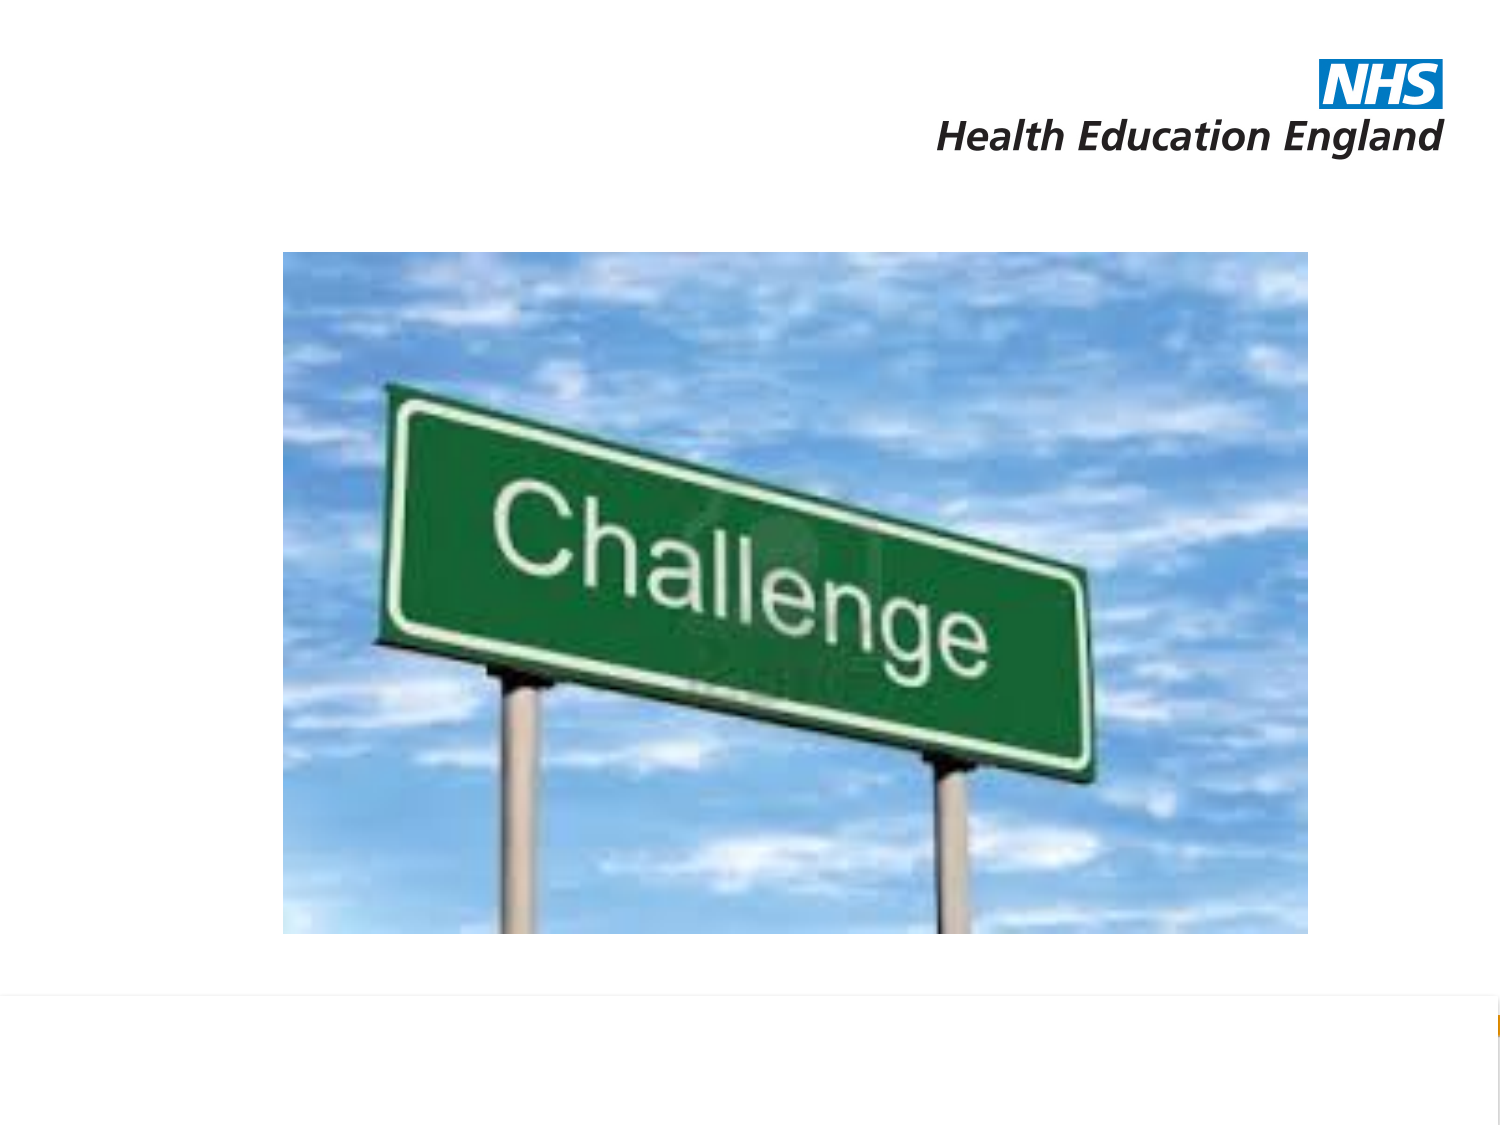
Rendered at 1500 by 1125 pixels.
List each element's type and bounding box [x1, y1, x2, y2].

picture [936, 59, 1445, 160]
picture [283, 251, 1308, 934]
